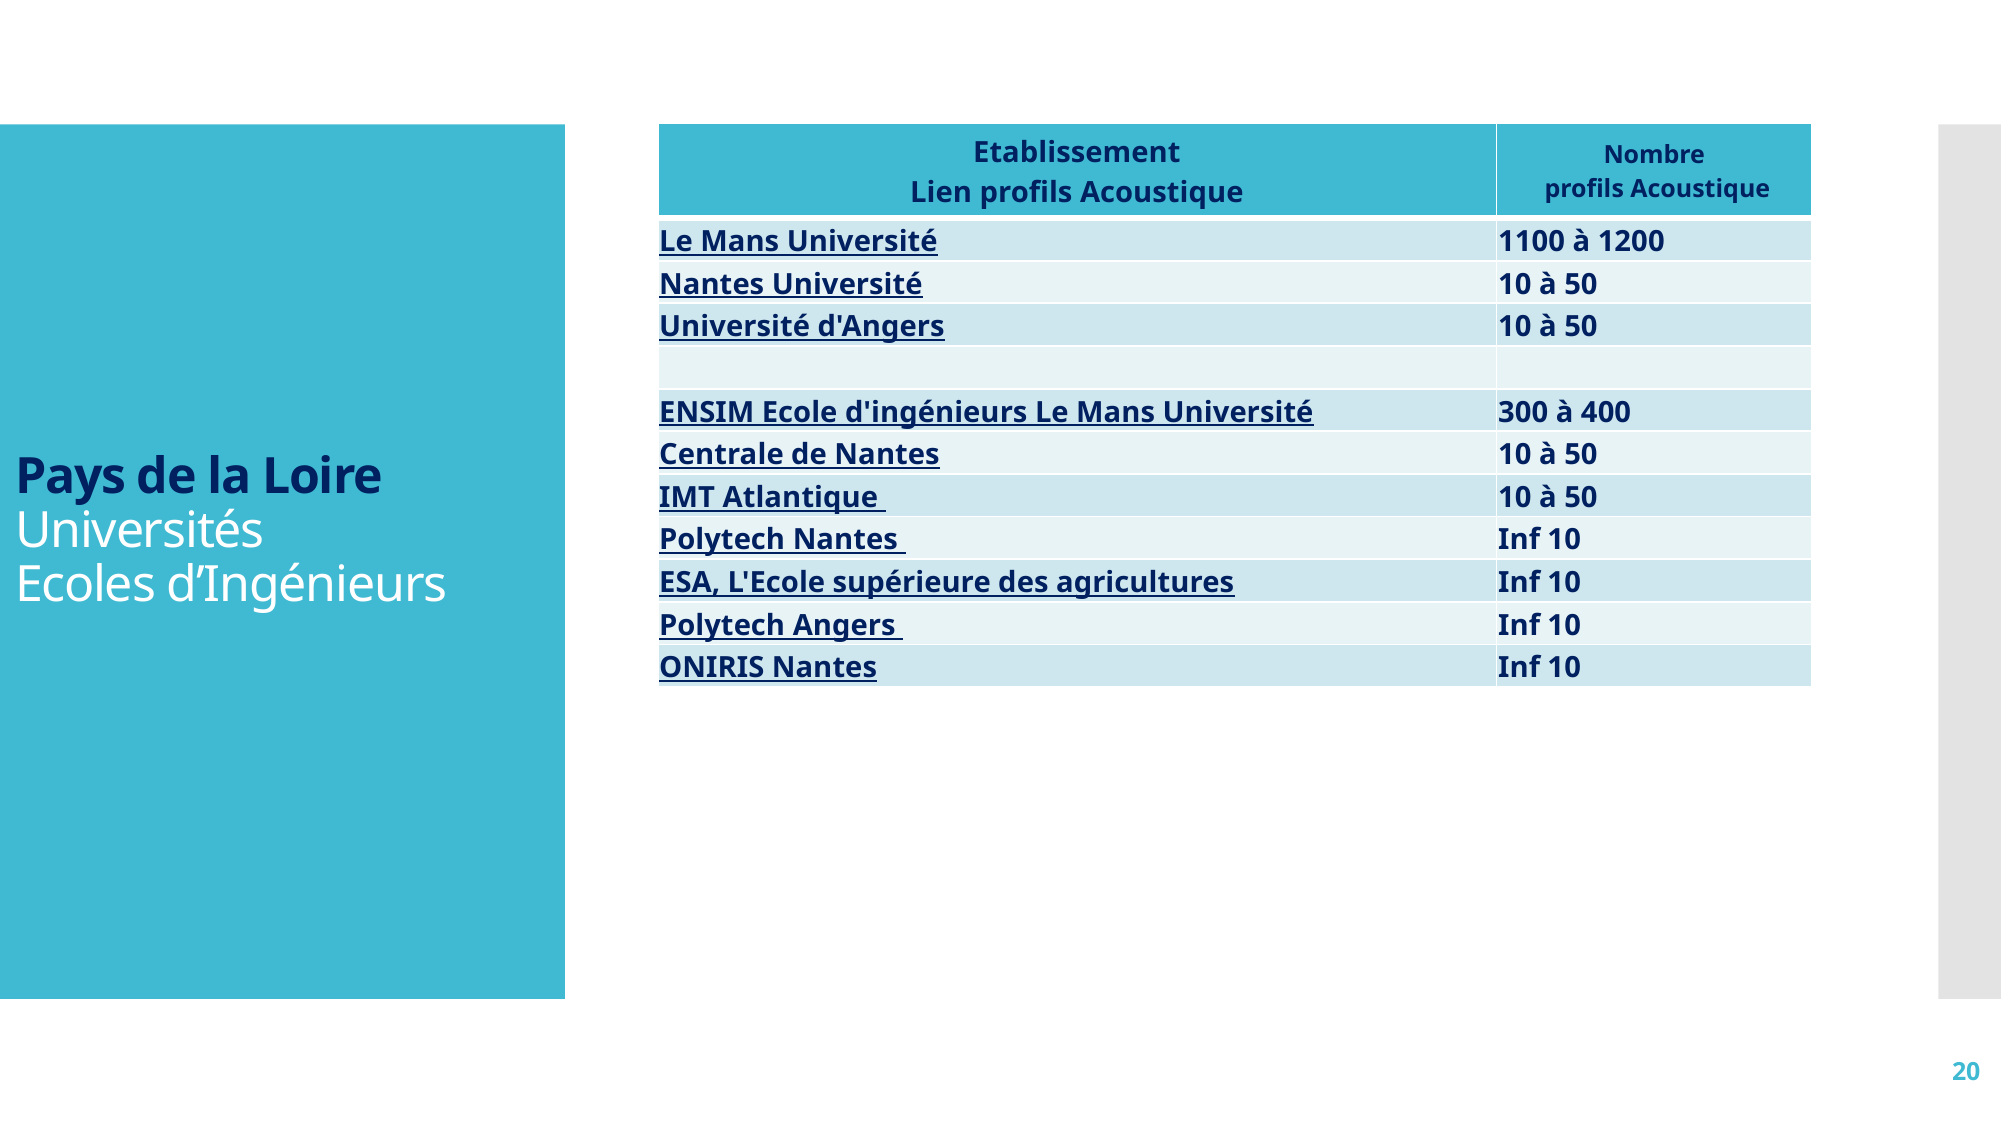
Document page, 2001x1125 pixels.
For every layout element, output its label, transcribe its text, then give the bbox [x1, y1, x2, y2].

table_cell Nantes Université [659, 262, 1496, 302]
table_cell Inf 10 [1497, 560, 1811, 601]
table_cell ONIRIS Nantes [659, 645, 1496, 686]
table_cell Inf 10 [1497, 645, 1811, 686]
table_cell 10 à 50 [1497, 304, 1811, 345]
table_cell ESA, L'Ecole supérieure des agricultures [659, 560, 1496, 601]
table_cell 300 à 400 [1497, 390, 1811, 430]
table_header Etablissement Lien profils Acoustique [659, 124, 1496, 215]
table_cell Université d'Angers [659, 304, 1496, 345]
table_cell Centrale de Nantes [659, 432, 1496, 473]
title Pays de la Loire Universités Ecoles d’Ingénieurs [0, 184, 552, 940]
slide_number 20 [1744, 1042, 1996, 1103]
table_cell 1100 à 1200 [1497, 221, 1811, 260]
table_cell 10 à 50 [1497, 432, 1811, 473]
table_cell Polytech Angers [659, 603, 1496, 644]
table_header Nombre profils Acoustique [1497, 124, 1811, 215]
table_cell Inf 10 [1497, 517, 1811, 558]
table_cell Polytech Nantes [659, 517, 1496, 558]
table_cell Inf 10 [1497, 603, 1811, 644]
table_cell ENSIM Ecole d'ingénieurs Le Mans Université [659, 390, 1496, 430]
table_cell IMT Atlantique [659, 475, 1496, 516]
table_cell [659, 347, 1496, 388]
table_cell 10 à 50 [1497, 262, 1811, 302]
table_cell [1497, 347, 1811, 388]
table_cell Le Mans Université [659, 221, 1496, 260]
table_cell 10 à 50 [1497, 475, 1811, 516]
